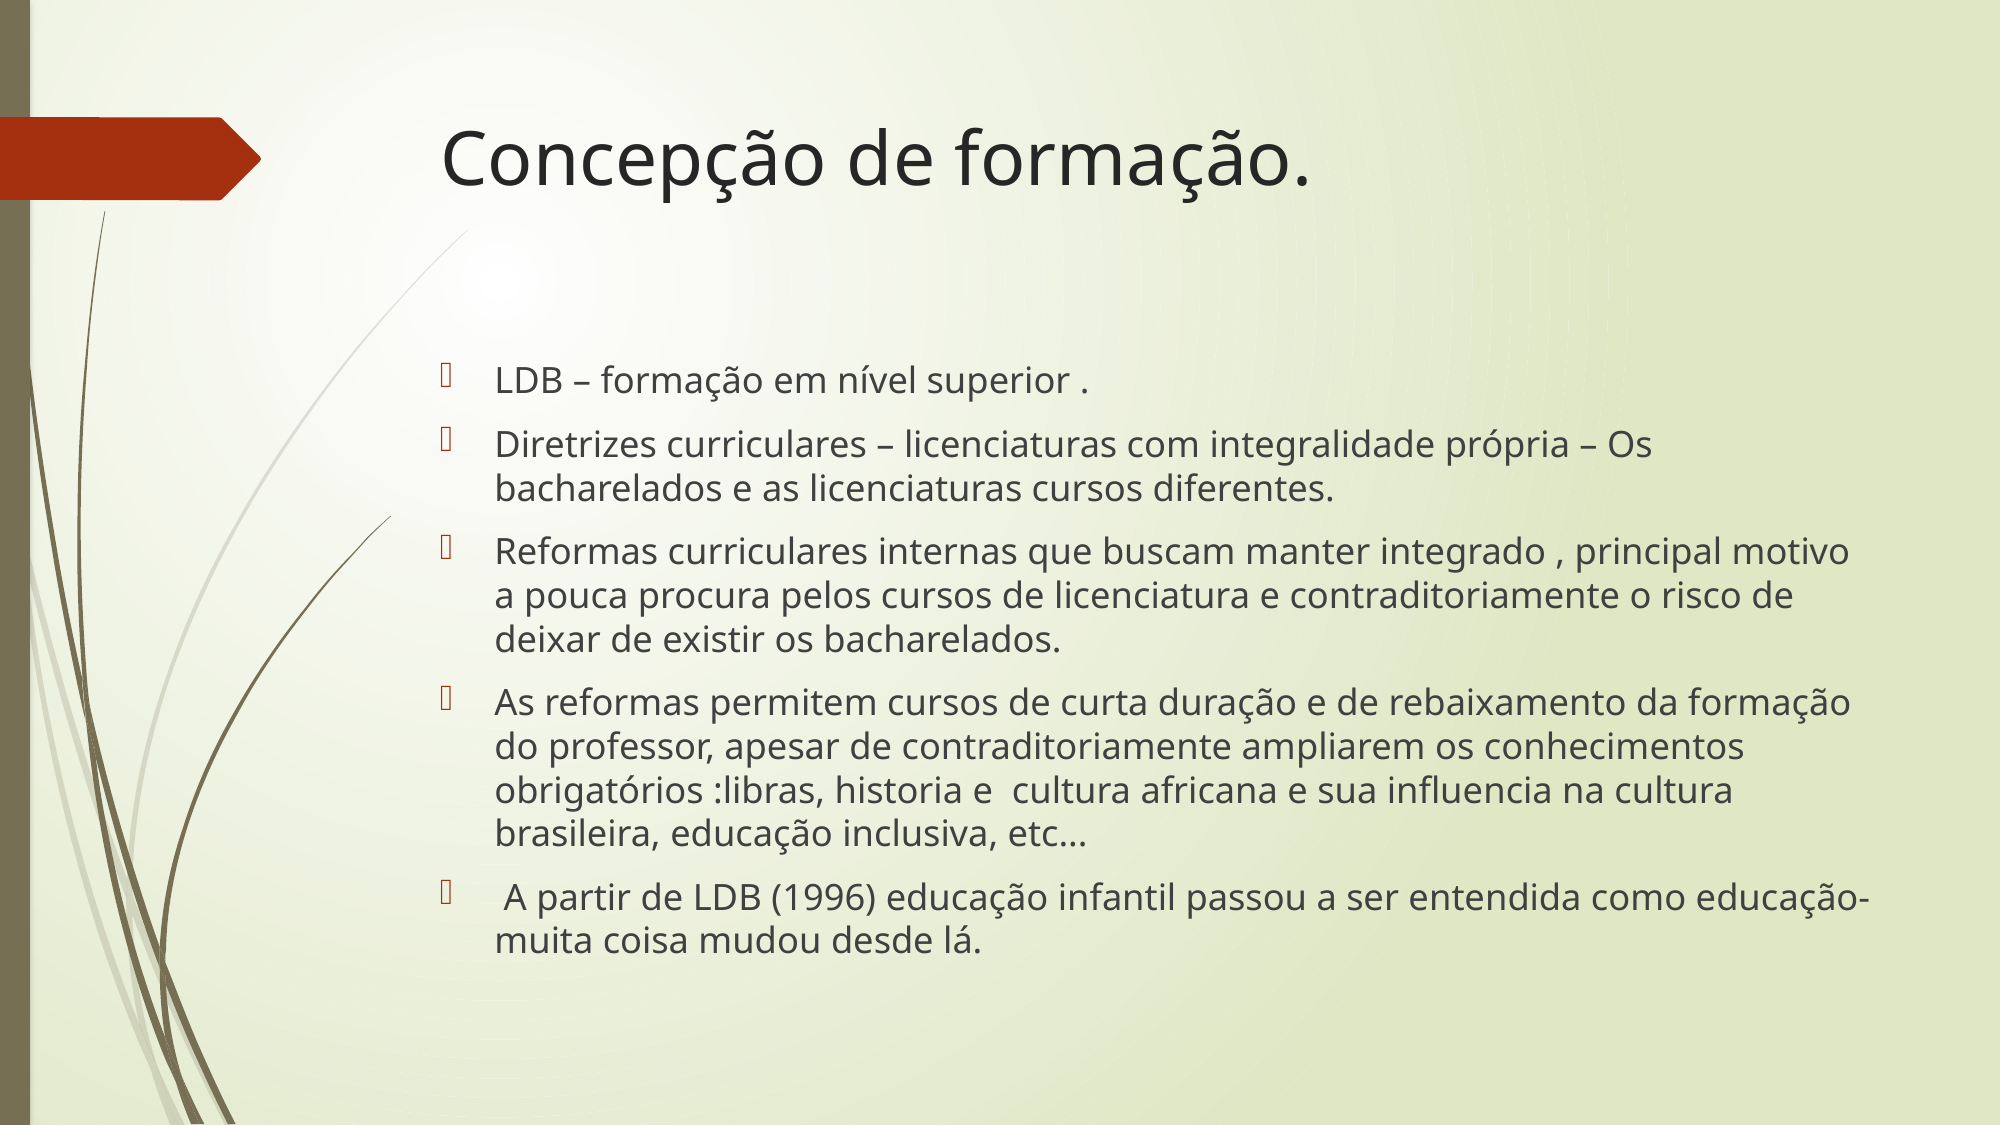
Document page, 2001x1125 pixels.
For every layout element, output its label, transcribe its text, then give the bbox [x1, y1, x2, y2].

title Concepção de formação. [425, 102, 1888, 313]
list LDB – formação em nível superior . Diretrizes curriculares – licenciaturas com integralidade própria – Os bacharelados e as licenciaturas cursos diferentes. Reformas curriculares internas que buscam manter integrado , principal motivo a pouca procura pelos cursos de licenciatura e contraditoriamente o risco de deixar de existir os bacharelados. As reformas permitem cursos de curta duração e de rebaixamento da formação do professor, apesar de contraditoriamente ampliarem os conhecimentos obrigatórios :libras, historia e cultura africana e sua influencia na cultura brasileira, educação inclusiva, etc... A partir de LDB (1996) educação infantil passou a ser entendida como educação- muita coisa mudou desde lá. [424, 350, 1888, 970]
